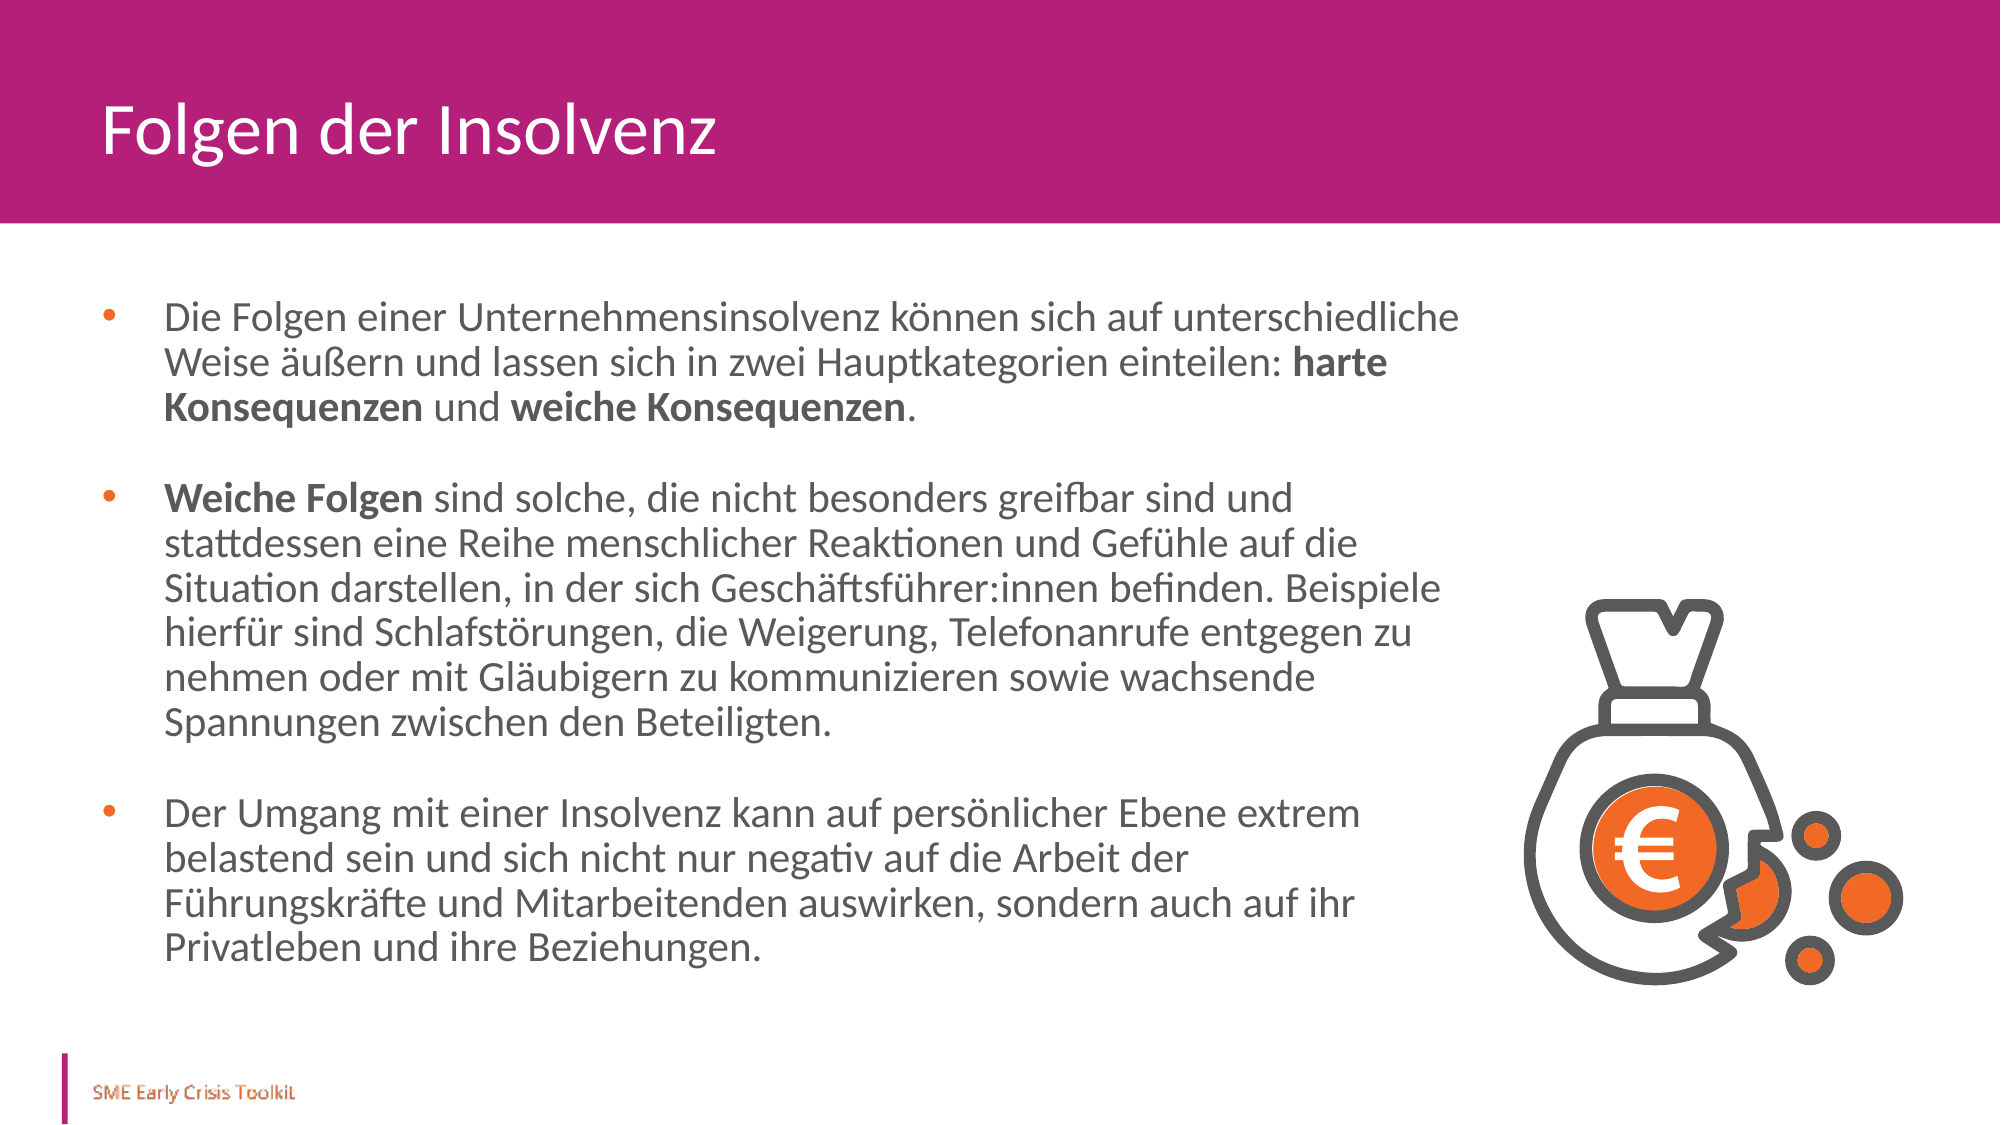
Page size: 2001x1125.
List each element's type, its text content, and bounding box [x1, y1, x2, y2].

list Folgen der Insolvenz [86, 83, 1904, 179]
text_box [1523, 599, 1904, 986]
list Die Folgen einer Unternehmensinsolvenz können sich auf unterschiedliche Weise äußern und lassen sich in zwei Hauptkategorien einteilen: harte Konsequenzen und weiche Konsequenzen. Weiche Folgen sind solche, die nicht besonders greifbar sind und stattdessen eine Reihe menschlicher Reaktionen und Gefühle auf die Situation darstellen, in der sich Geschäftsführer:innen befinden. Beispiele hierfür sind Schlafstörungen, die Weigerung, Telefonanrufe entgegen zu nehmen oder mit Gläubigern zu kommunizieren sowie wachsende Spannungen zwischen den Beteiligten. Der Umgang mit einer Insolvenz kann auf persönlicher Ebene extrem belastend sein und sich nicht nur negativ auf die Arbeit der Führungskräfte und Mitarbeitenden auswirken, sondern auch auf ihr Privatleben und ihre Beziehungen. [86, 288, 1475, 986]
picture [83, 1080, 295, 1104]
